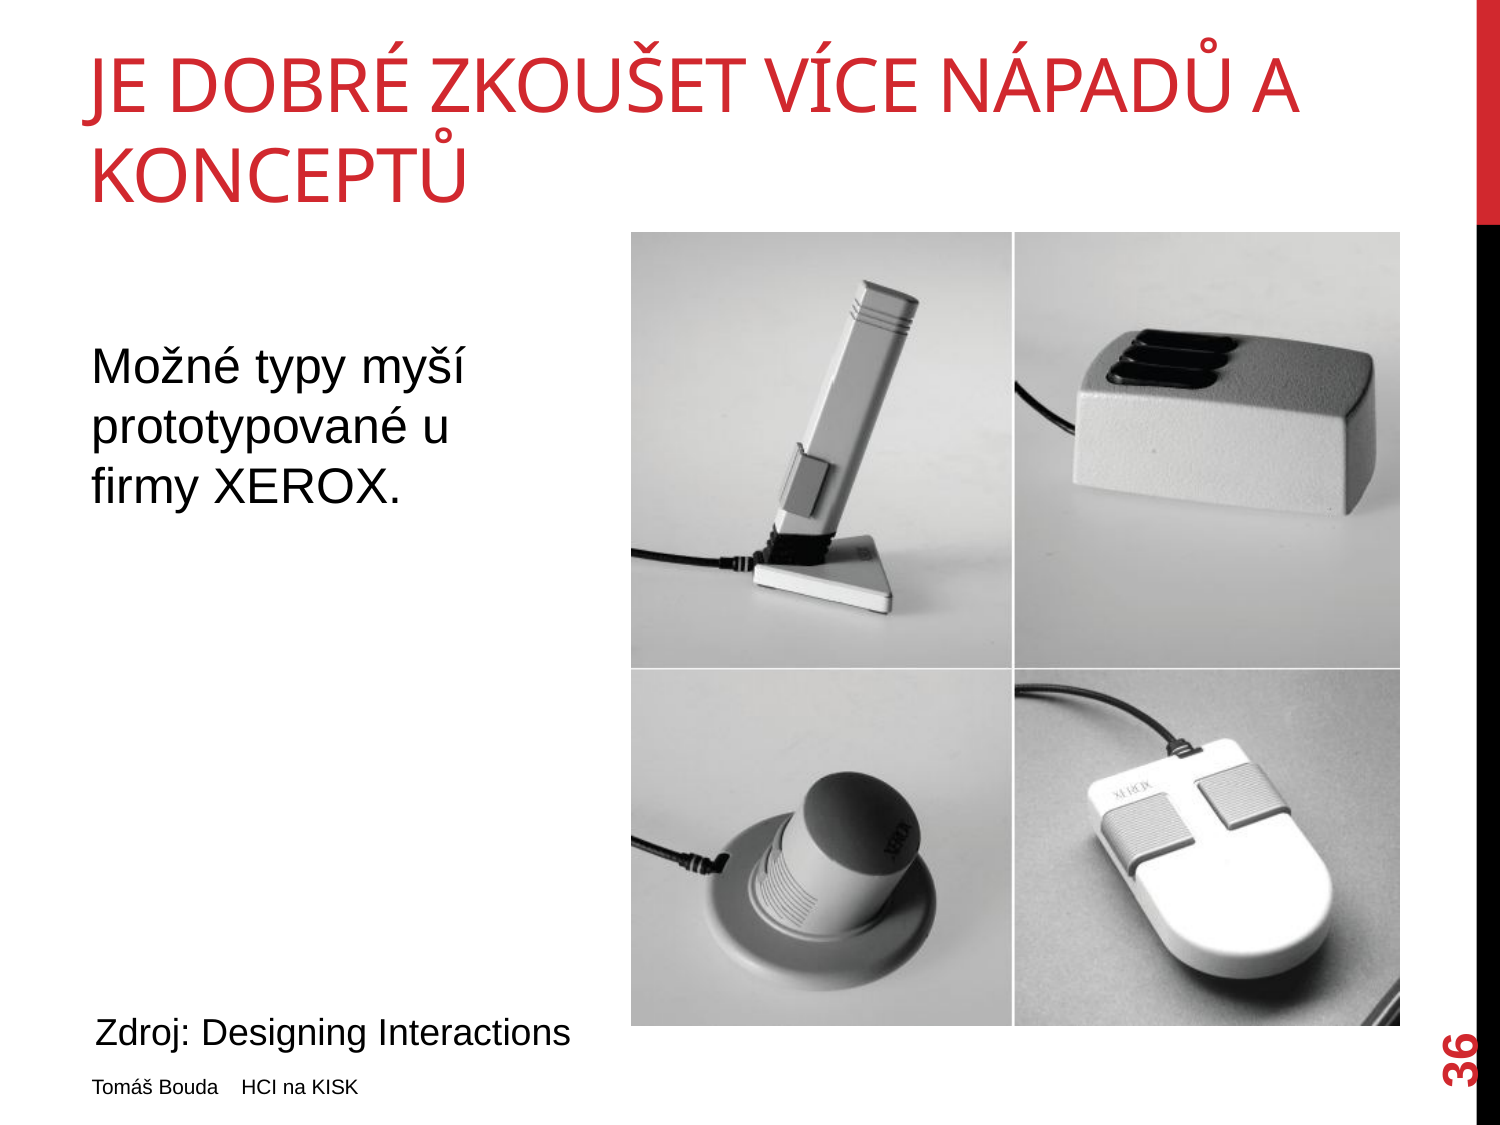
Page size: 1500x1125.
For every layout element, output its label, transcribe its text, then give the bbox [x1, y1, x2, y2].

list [631, 232, 1401, 1026]
text_box Zdroj: Designing Interactions [80, 1000, 587, 1061]
footer Tomáš Bouda HCI na KISK [76, 1065, 640, 1113]
slide_number 36 [1427, 887, 1488, 1104]
title Je dobré zkoušet více nápadů a konceptů [73, 0, 1340, 225]
text_box Možné typy myší prototypované u firmy XEROX. [76, 326, 514, 566]
